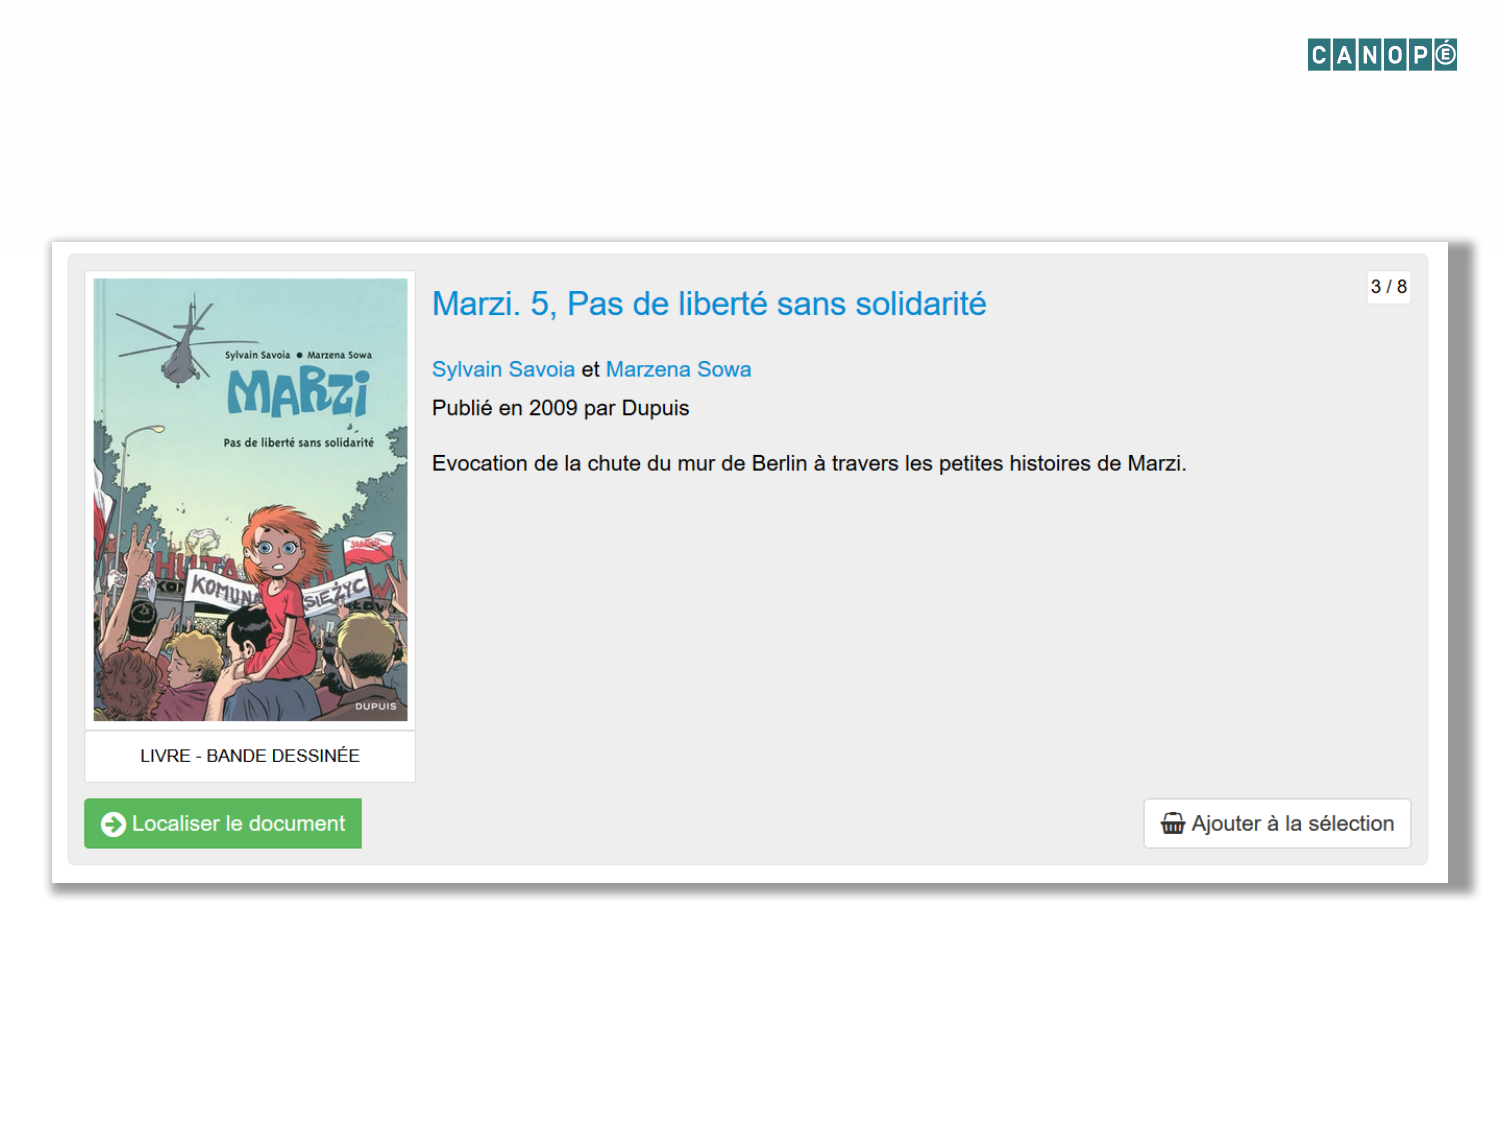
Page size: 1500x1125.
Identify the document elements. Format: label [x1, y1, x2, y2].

picture [0, 0, 1500, 883]
